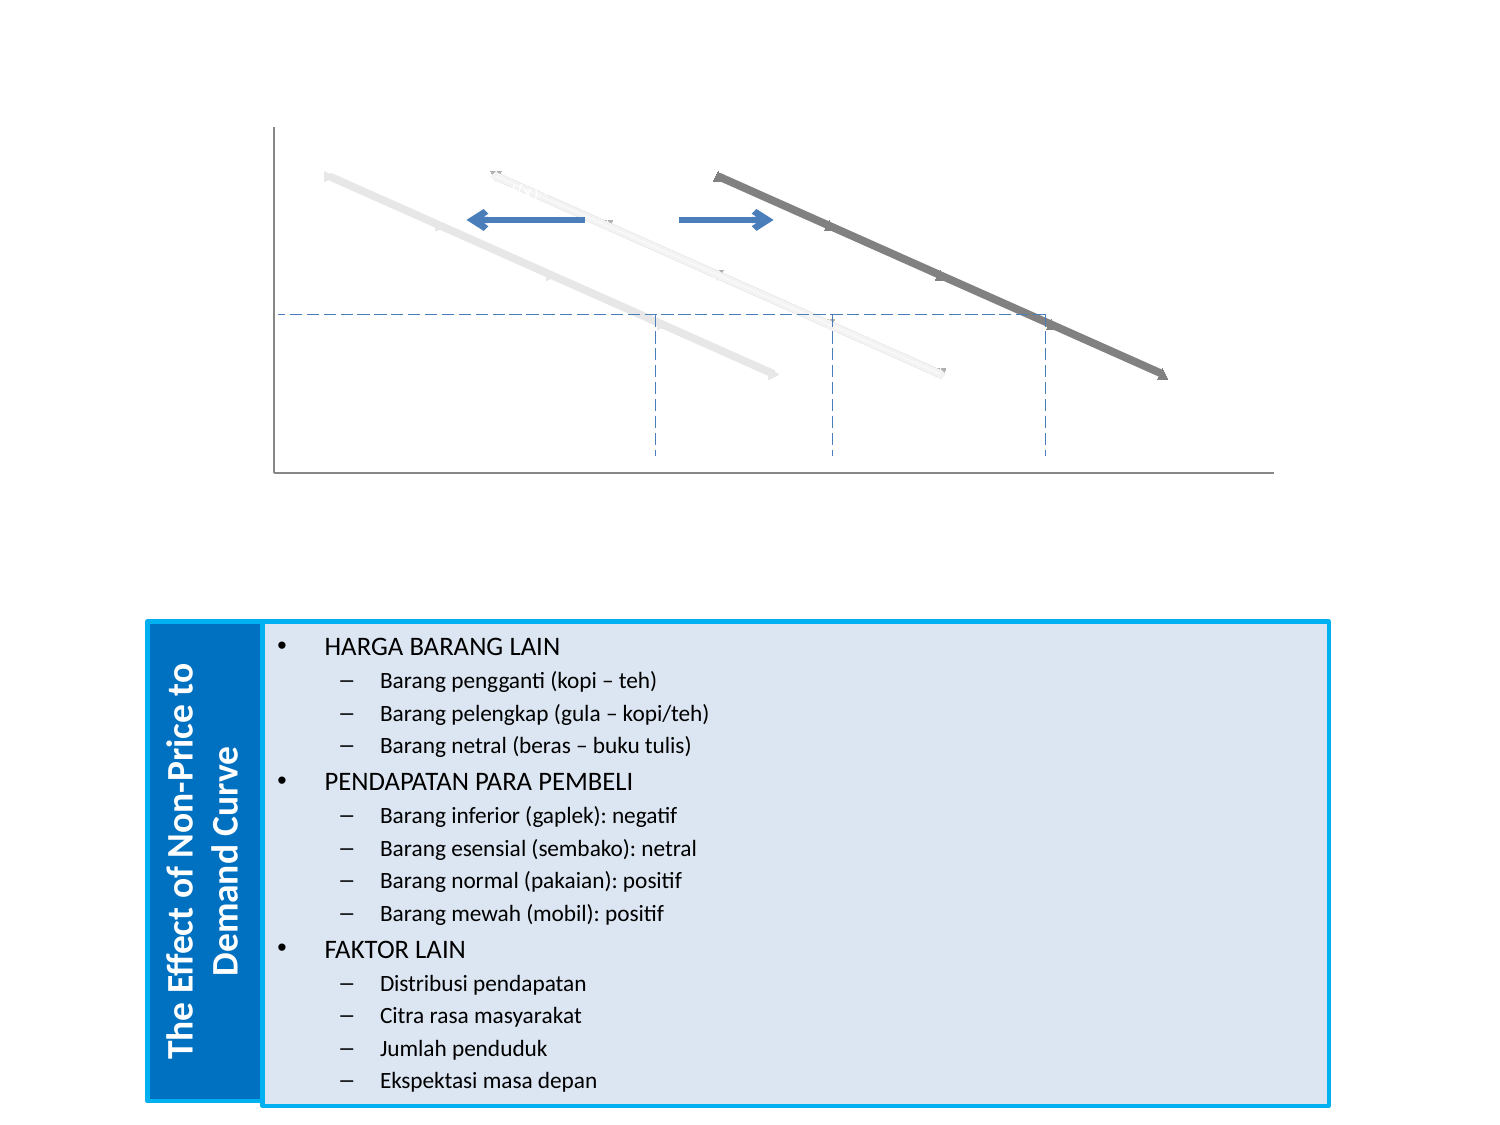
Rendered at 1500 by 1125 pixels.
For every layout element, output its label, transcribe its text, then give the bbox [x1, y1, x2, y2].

text_box The Effect of Non-Price to Demand Curve [145, 619, 260, 1103]
chart [147, 18, 1329, 599]
text_box HARGA BARANG LAIN Barang pengganti (kopi – teh) Barang pelengkap (gula – kopi/teh) Barang netral (beras – buku tulis) PENDAPATAN PARA PEMBELI Barang inferior (gaplek): negatif Barang esensial (sembako): netral Barang normal (pakaian): positif Barang mewah (mobil): positif FAKTOR LAIN Distribusi pendapatan Citra rasa masyarakat Jumlah penduduk Ekspektasi masa depan [260, 619, 1331, 1108]
